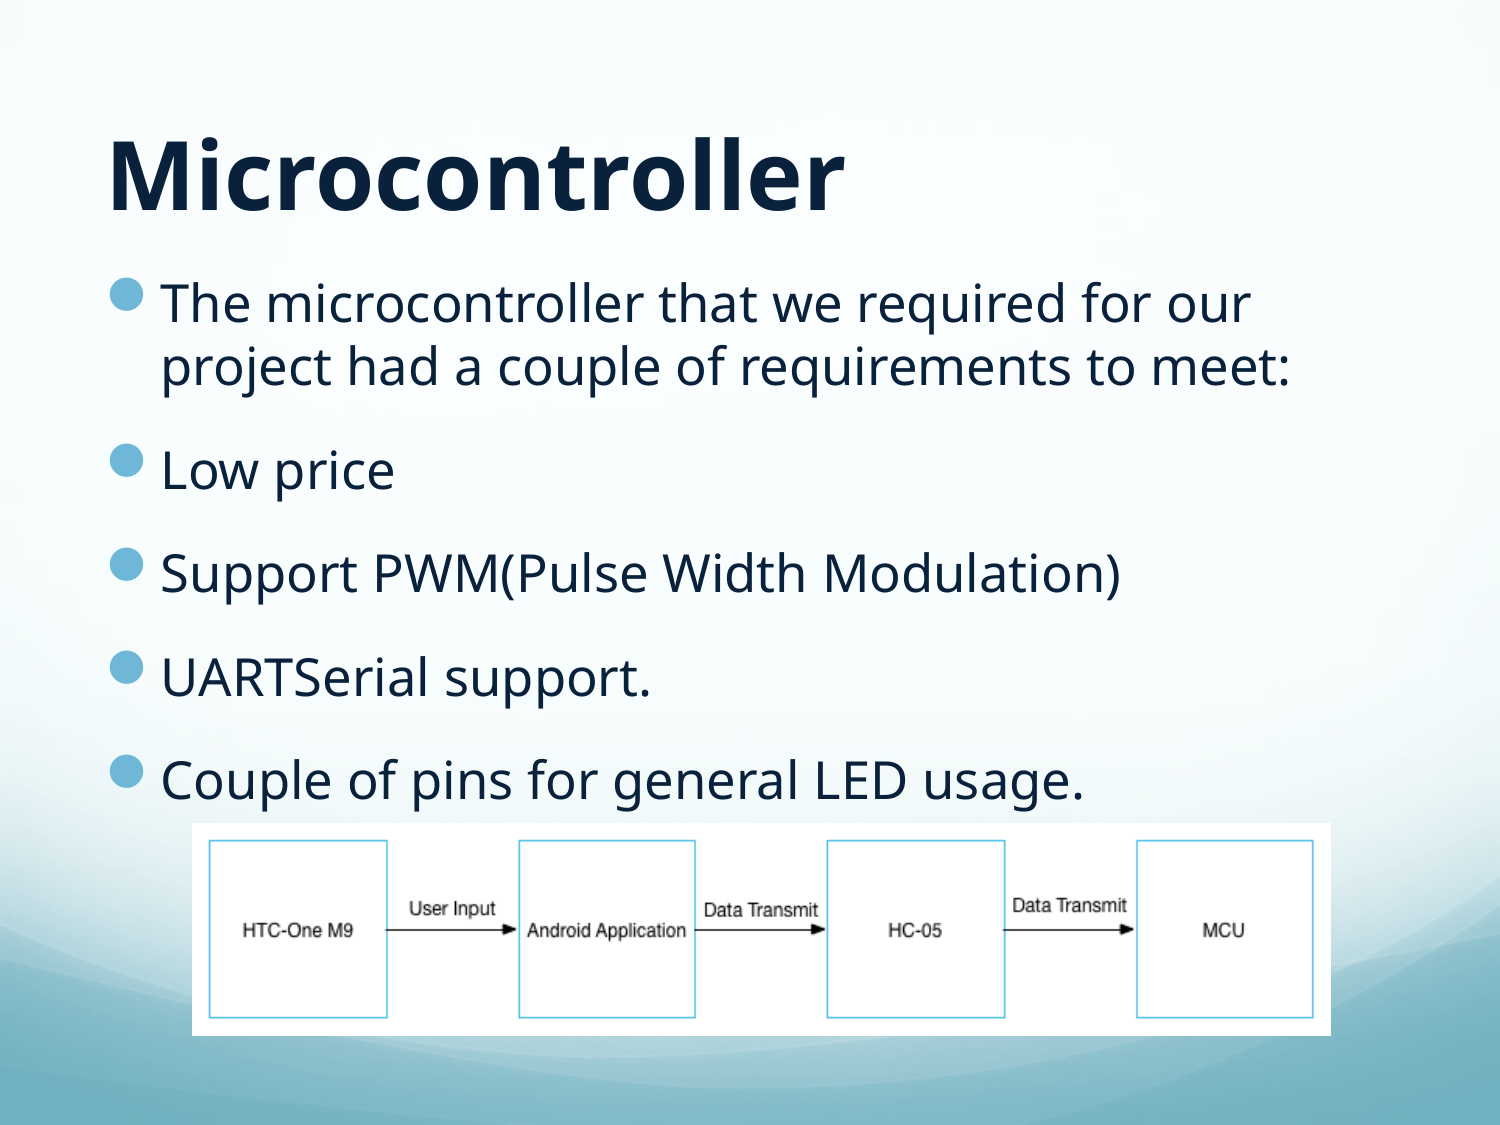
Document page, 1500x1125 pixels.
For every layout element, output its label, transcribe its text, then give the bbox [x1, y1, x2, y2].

picture [191, 823, 1331, 1036]
title Microcontroller [90, 17, 1410, 237]
list The microcontroller that we required for our project had a couple of requirements to meet: Low price Support PWM(Pulse Width Modulation) UARTSerial support. Couple of pins for general LED usage. [90, 262, 1410, 822]
